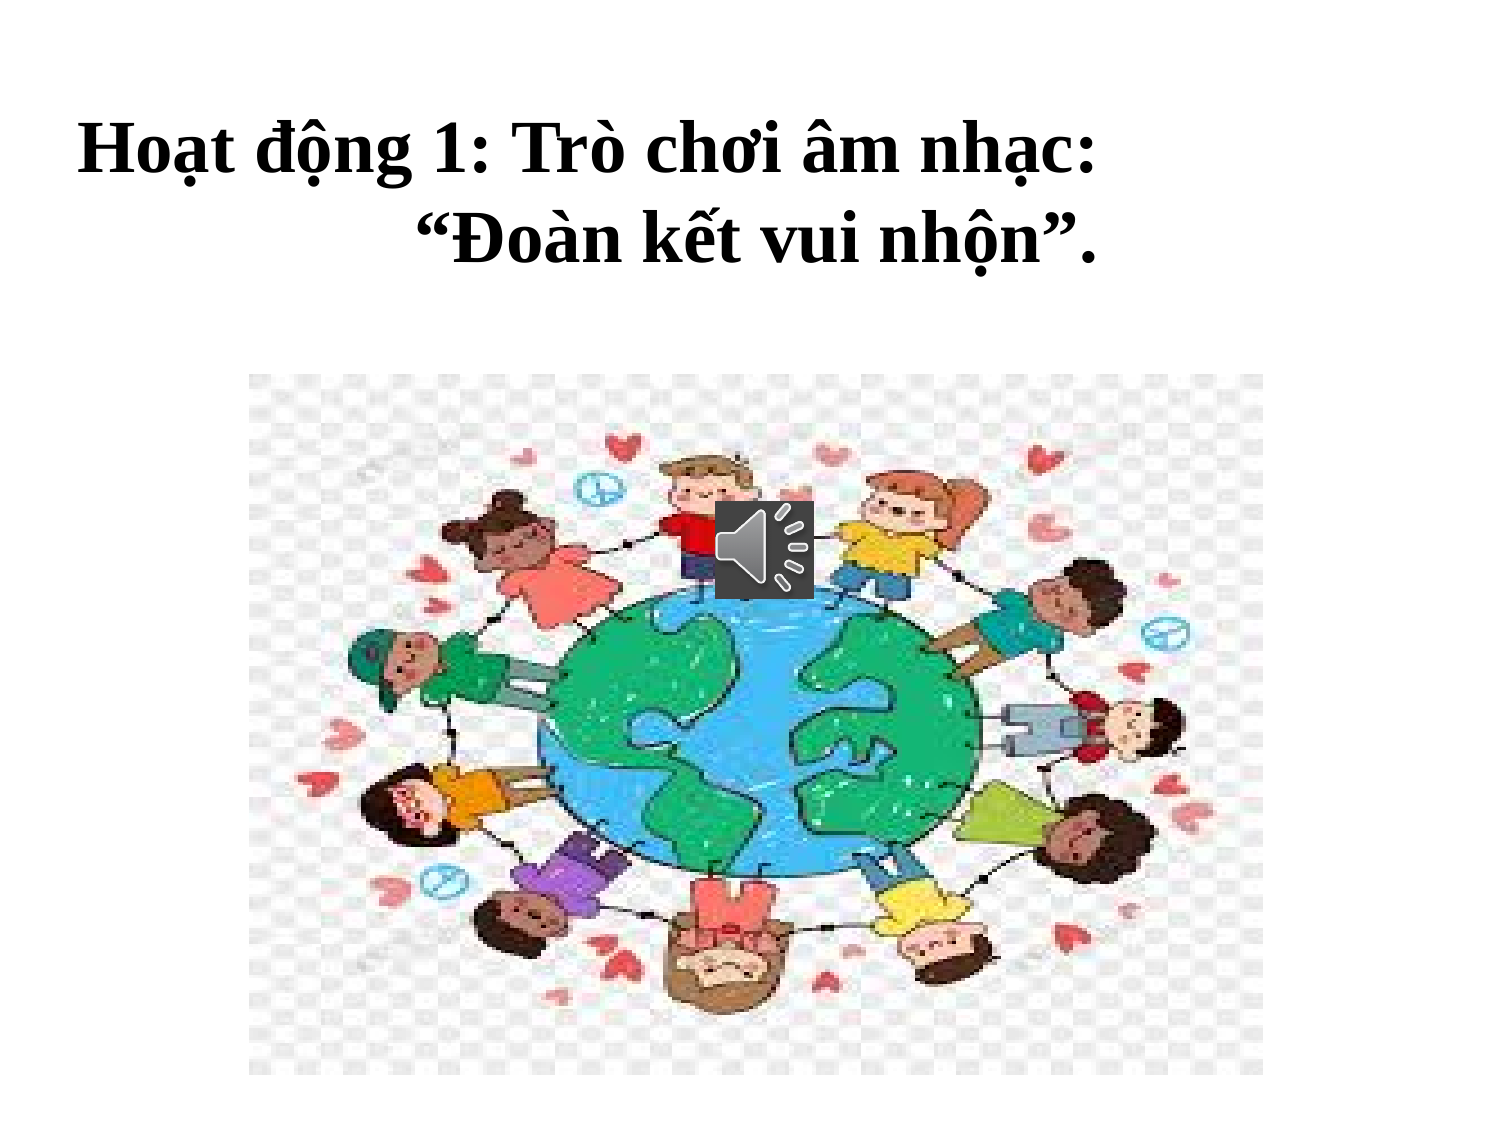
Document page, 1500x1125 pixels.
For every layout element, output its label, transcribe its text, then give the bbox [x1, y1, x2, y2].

picture [249, 374, 1263, 1076]
text_box Hoạt động 1: Trò chơi âm nhạc: “Đoàn kết vui nhộn”. [62, 90, 1450, 286]
